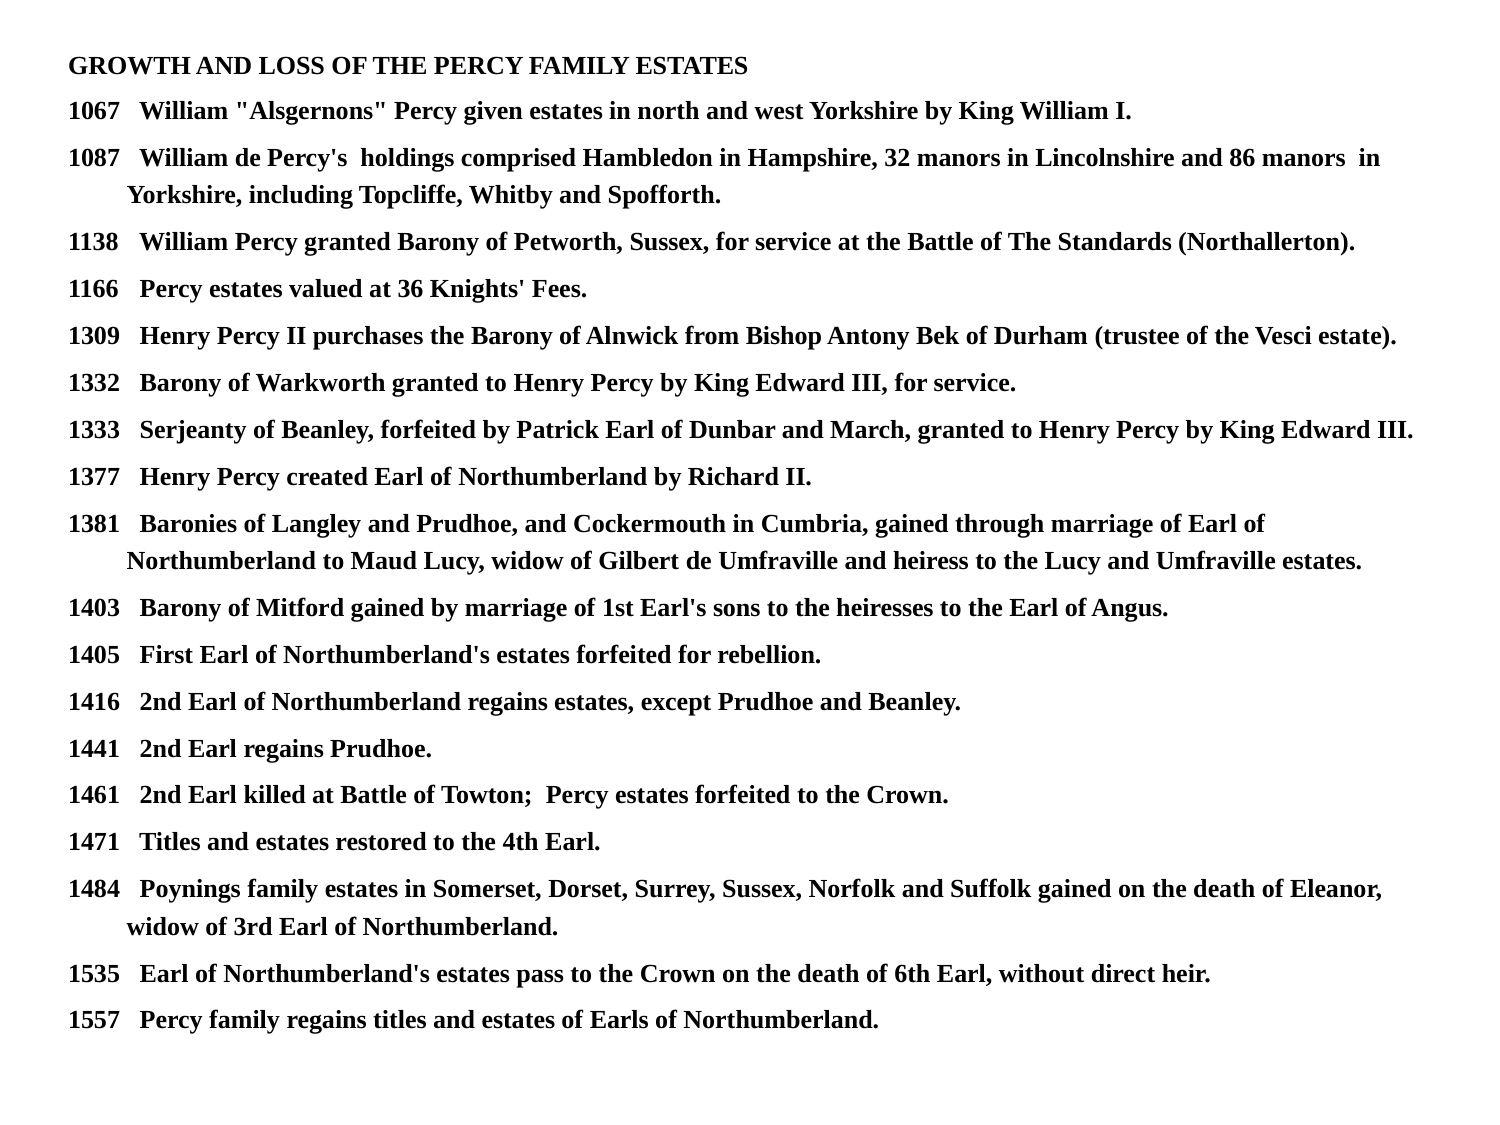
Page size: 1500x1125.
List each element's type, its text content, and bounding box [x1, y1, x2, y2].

list GROWTH AND LOSS OF THE PERCY FAMILY ESTATES 1067 William "Alsgernons" Percy given estates in north and west Yorkshire by King William I. 1087 William de Percy's holdings comprised Hambledon in Hampshire, 32 manors in Lincolnshire and 86 manors in Yorkshire, including Topcliffe, Whitby and Spofforth. 1138 William Percy granted Barony of Petworth, Sussex, for service at the Battle of The Standards (Northallerton). 1166 Percy estates valued at 36 Knights' Fees. 1309 Henry Percy II purchases the Barony of Alnwick from Bishop Antony Bek of Durham (trustee of the Vesci estate). 1332 Barony of Warkworth granted to Henry Percy by King Edward III, for service. 1333 Serjeanty of Beanley, forfeited by Patrick Earl of Dunbar and March, granted to Henry Percy by King Edward III. 1377 Henry Percy created Earl of Northumberland by Richard II. 1381 Baronies of Langley and Prudhoe, and Cockermouth in Cumbria, gained through marriage of Earl of Northumberland to Maud Lucy, widow of Gilbert de Umfraville and heiress to the Lucy and Umfraville estates. 1403 Barony of Mitford gained by marriage of 1st Earl's sons to the heiresses to the Earl of Angus. 1405 First Earl of Northumberland's estates forfeited for rebellion. 1416 2nd Earl of Northumberland regains estates, except Prudhoe and Beanley. 1441 2nd Earl regains Prudhoe. 1461 2nd Earl killed at Battle of Towton; Percy estates forfeited to the Crown. 1471 Titles and estates restored to the 4th Earl. 1484 Poynings family estates in Somerset, Dorset, Surrey, Sussex, Norfolk and Suffolk gained on the death of Eleanor, widow of 3rd Earl of Northumberland. 1535 Earl of Northumberland's estates pass to the Crown on the death of 6th Earl, without direct heir. 1557 Percy family regains titles and estates of Earls of Northumberland. [53, 19, 1447, 1125]
